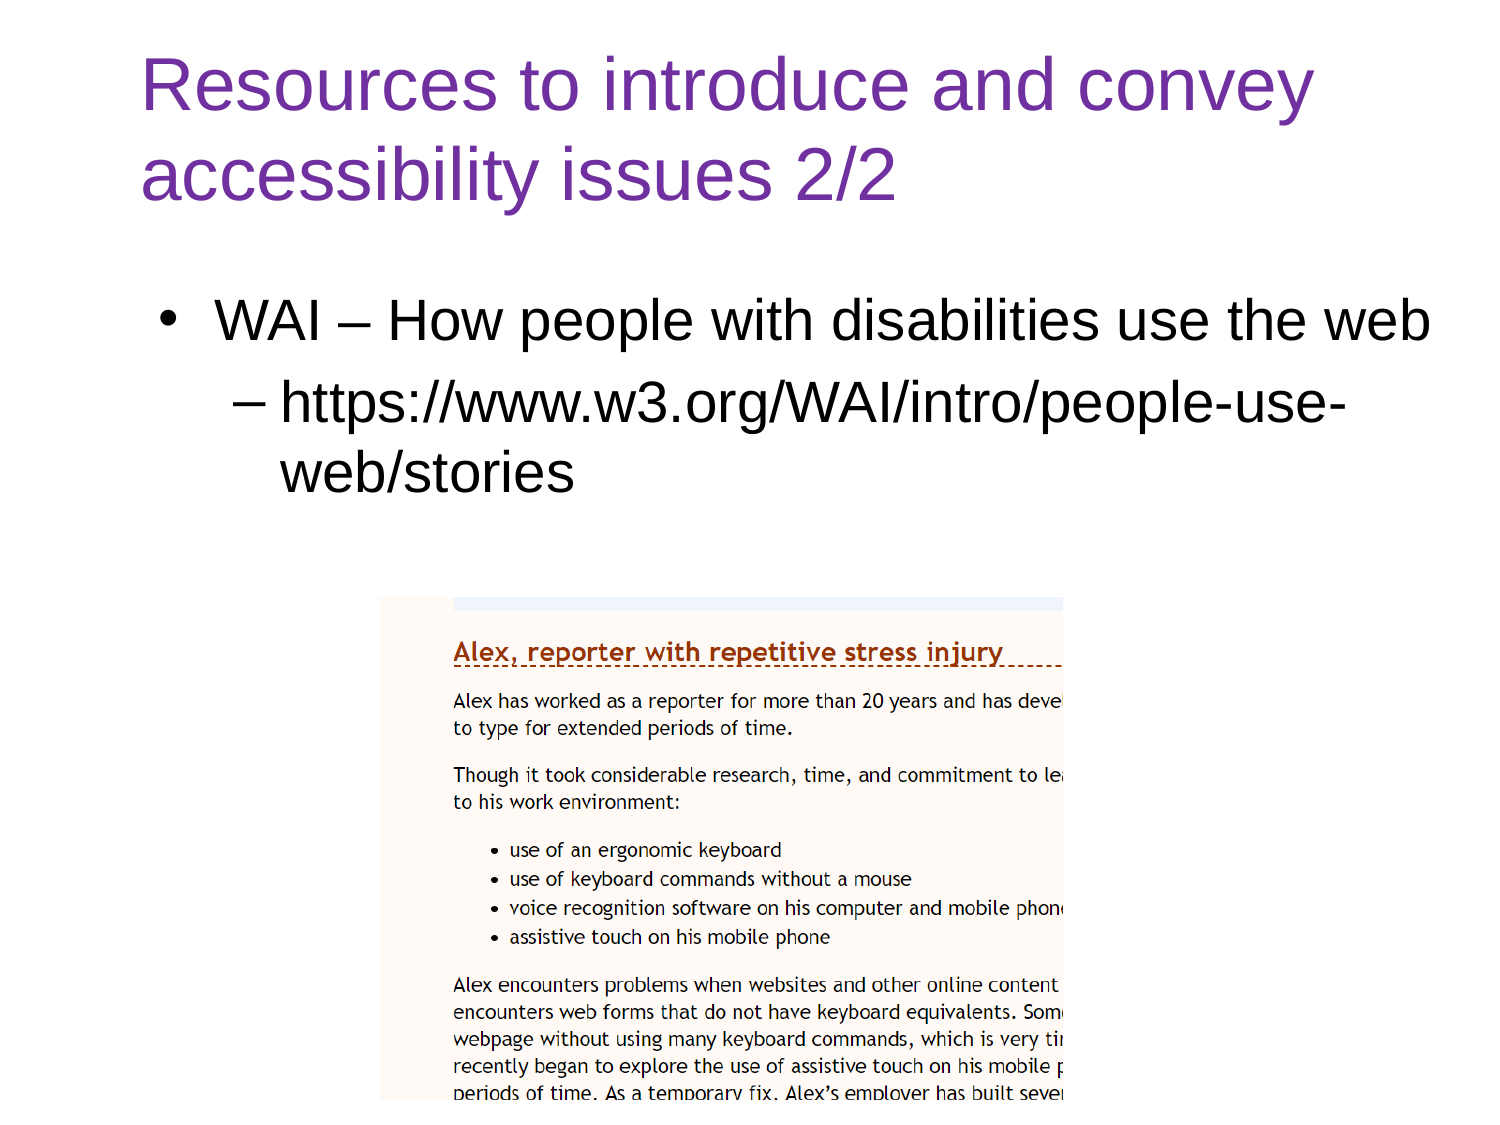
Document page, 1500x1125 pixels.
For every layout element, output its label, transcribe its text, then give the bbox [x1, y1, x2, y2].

picture [380, 597, 1063, 1101]
list WAI – How people with disabilities use the web https://www.w3.org/WAI/intro/people-use-web/stories [143, 275, 1494, 675]
title Resources to introduce and convey accessibility issues 2/2 [125, 101, 1475, 240]
